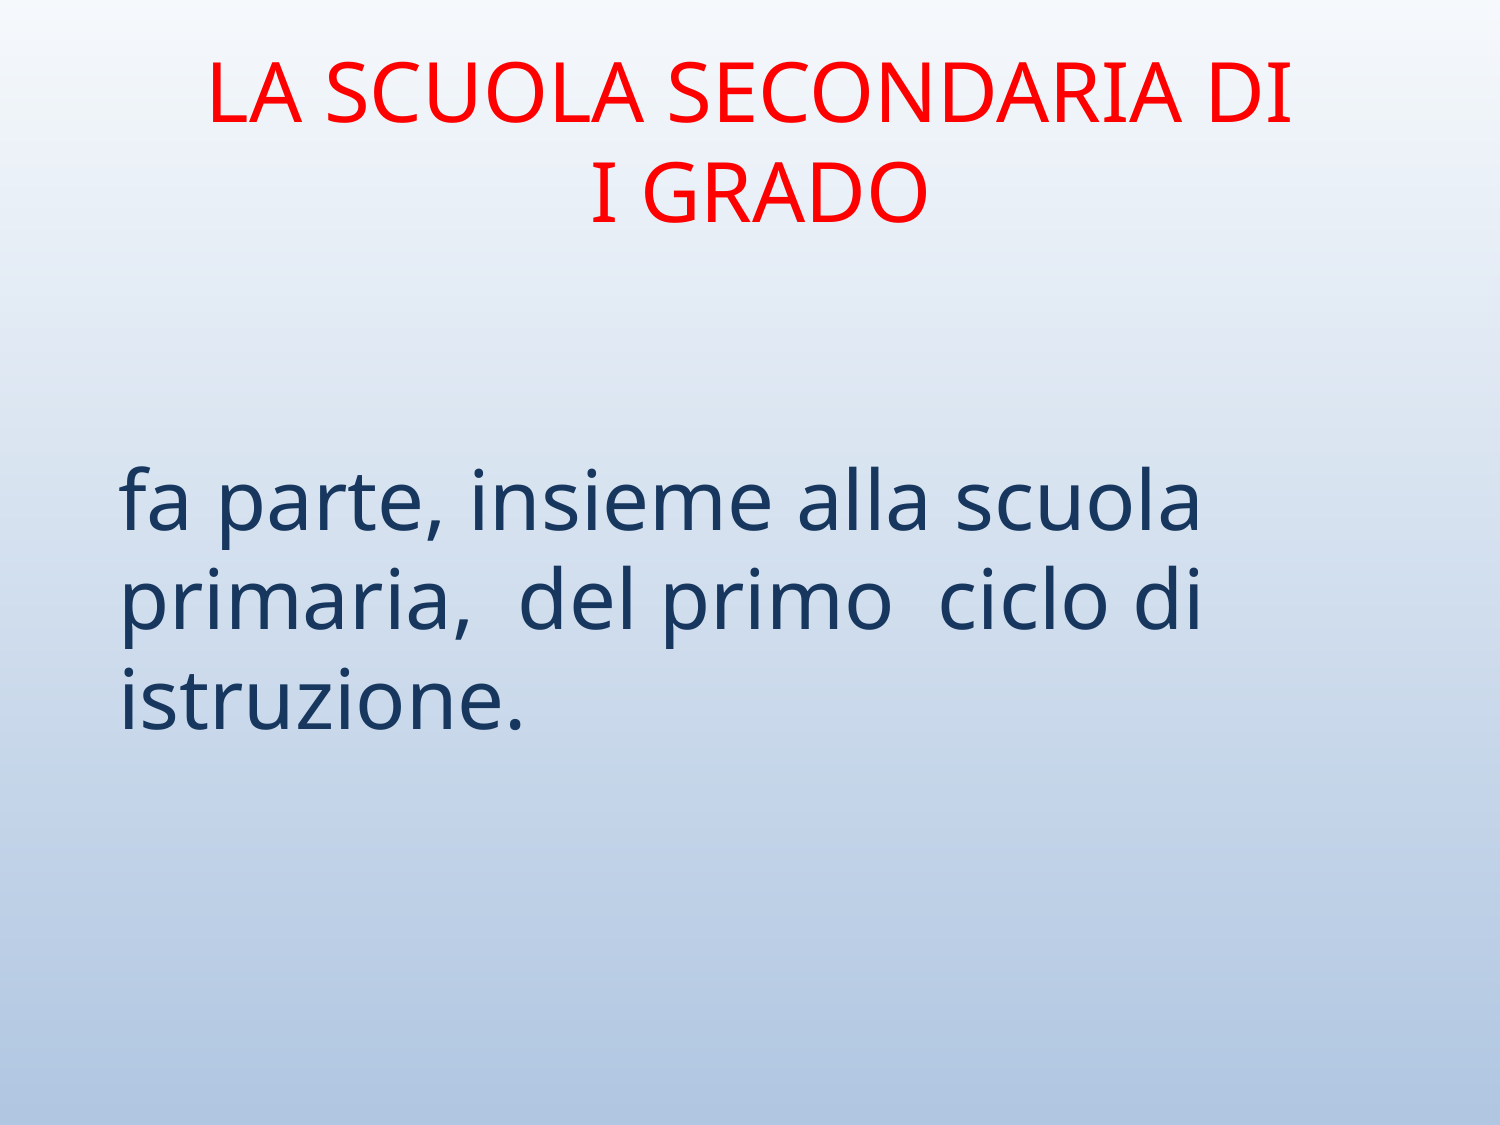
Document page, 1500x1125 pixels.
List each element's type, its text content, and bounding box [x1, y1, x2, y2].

title LA SCUOLA SECONDARIA DI I GRADO [74, 44, 1426, 233]
list fa parte, insieme alla scuola primaria, del primo ciclo di istruzione. [46, 262, 1426, 950]
